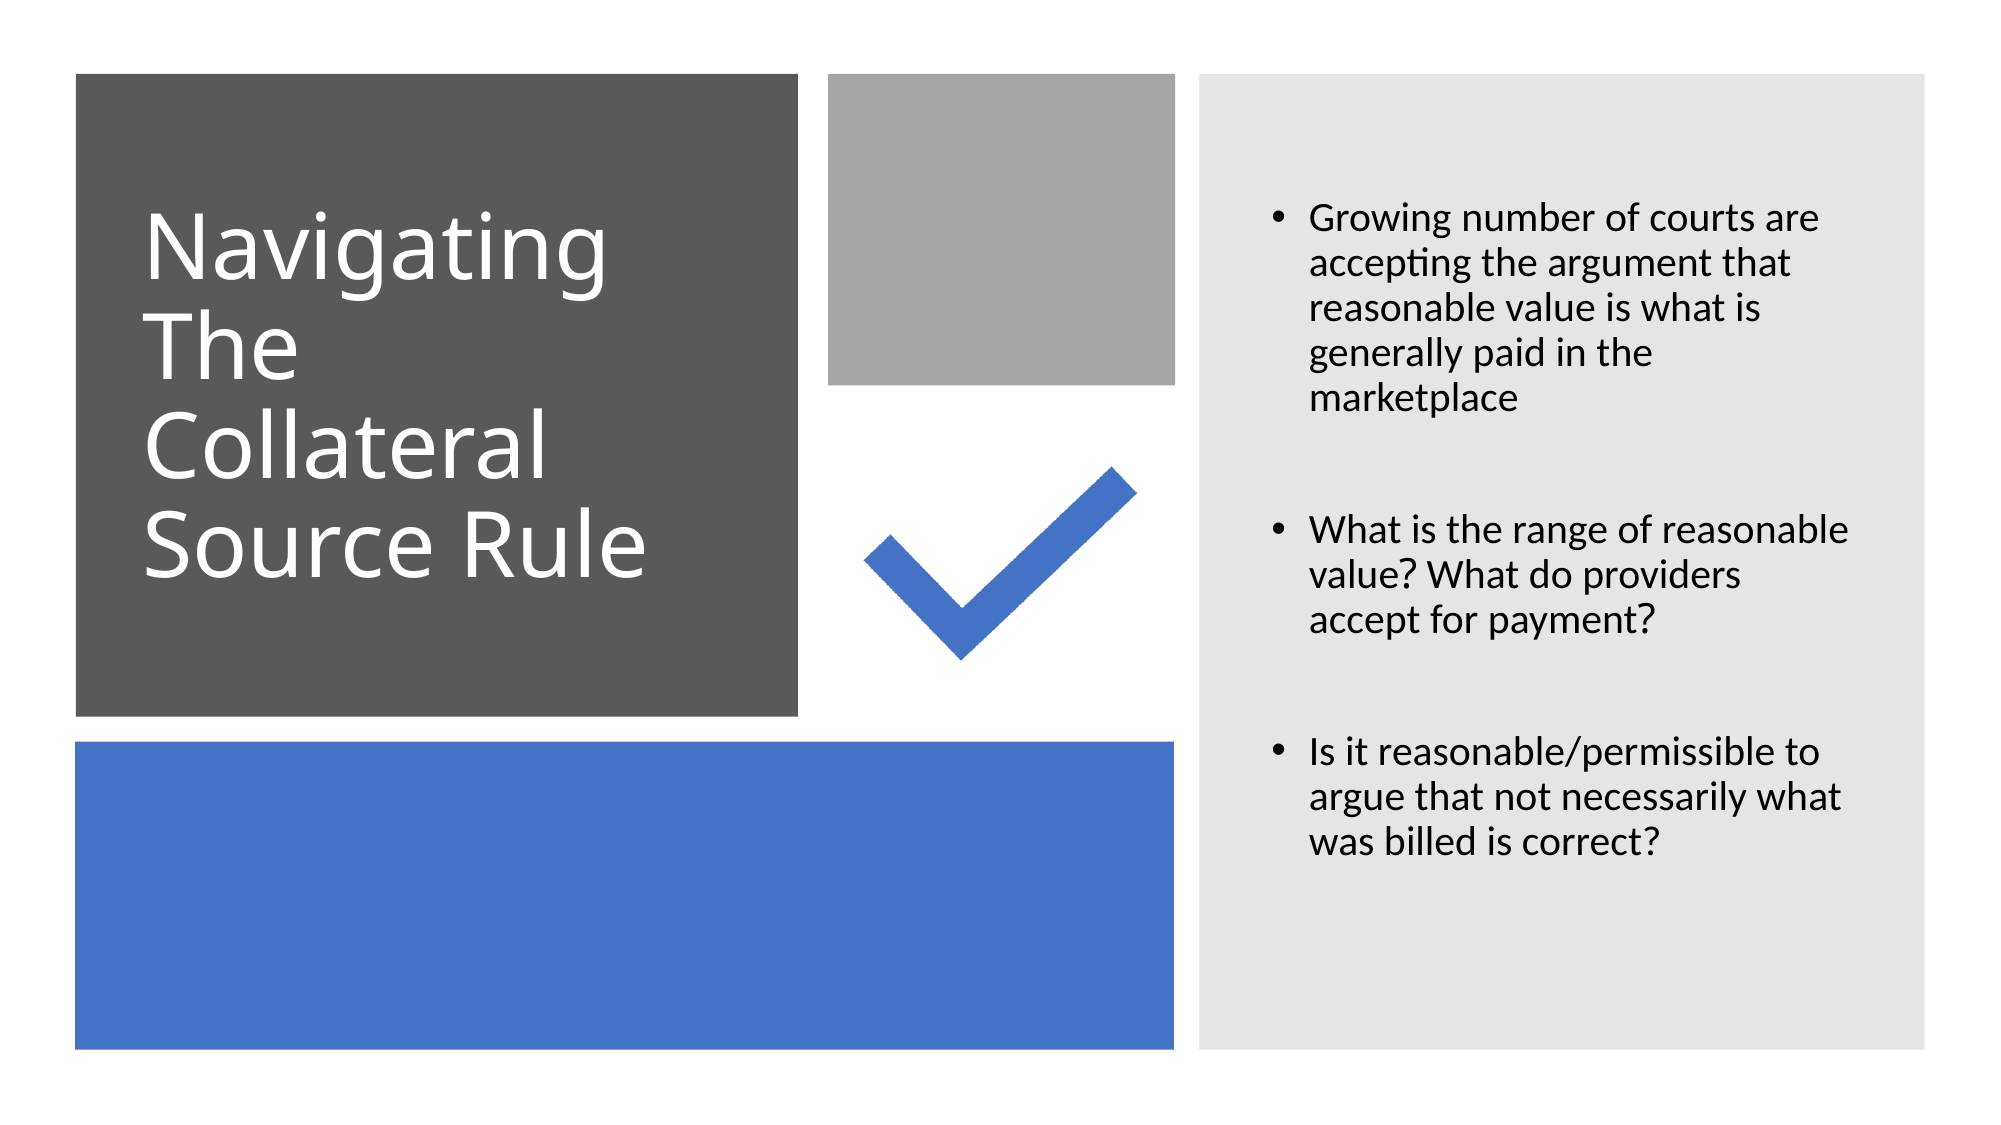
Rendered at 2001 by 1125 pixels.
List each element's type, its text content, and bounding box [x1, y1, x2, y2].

text_box [74, 741, 1175, 1051]
text_box [75, 73, 799, 718]
text_box [1198, 73, 1926, 1051]
title Navigating The Collateral Source Rule [127, 125, 744, 673]
text_box [827, 73, 1176, 386]
picture [859, 422, 1140, 703]
list Growing number of courts are accepting the argument that reasonable value is what is generally paid in the marketplace What is the range of reasonable value? What do providers accept for payment? Is it reasonable/permissible to argue that not necessarily what was billed is correct? [1256, 130, 1873, 996]
